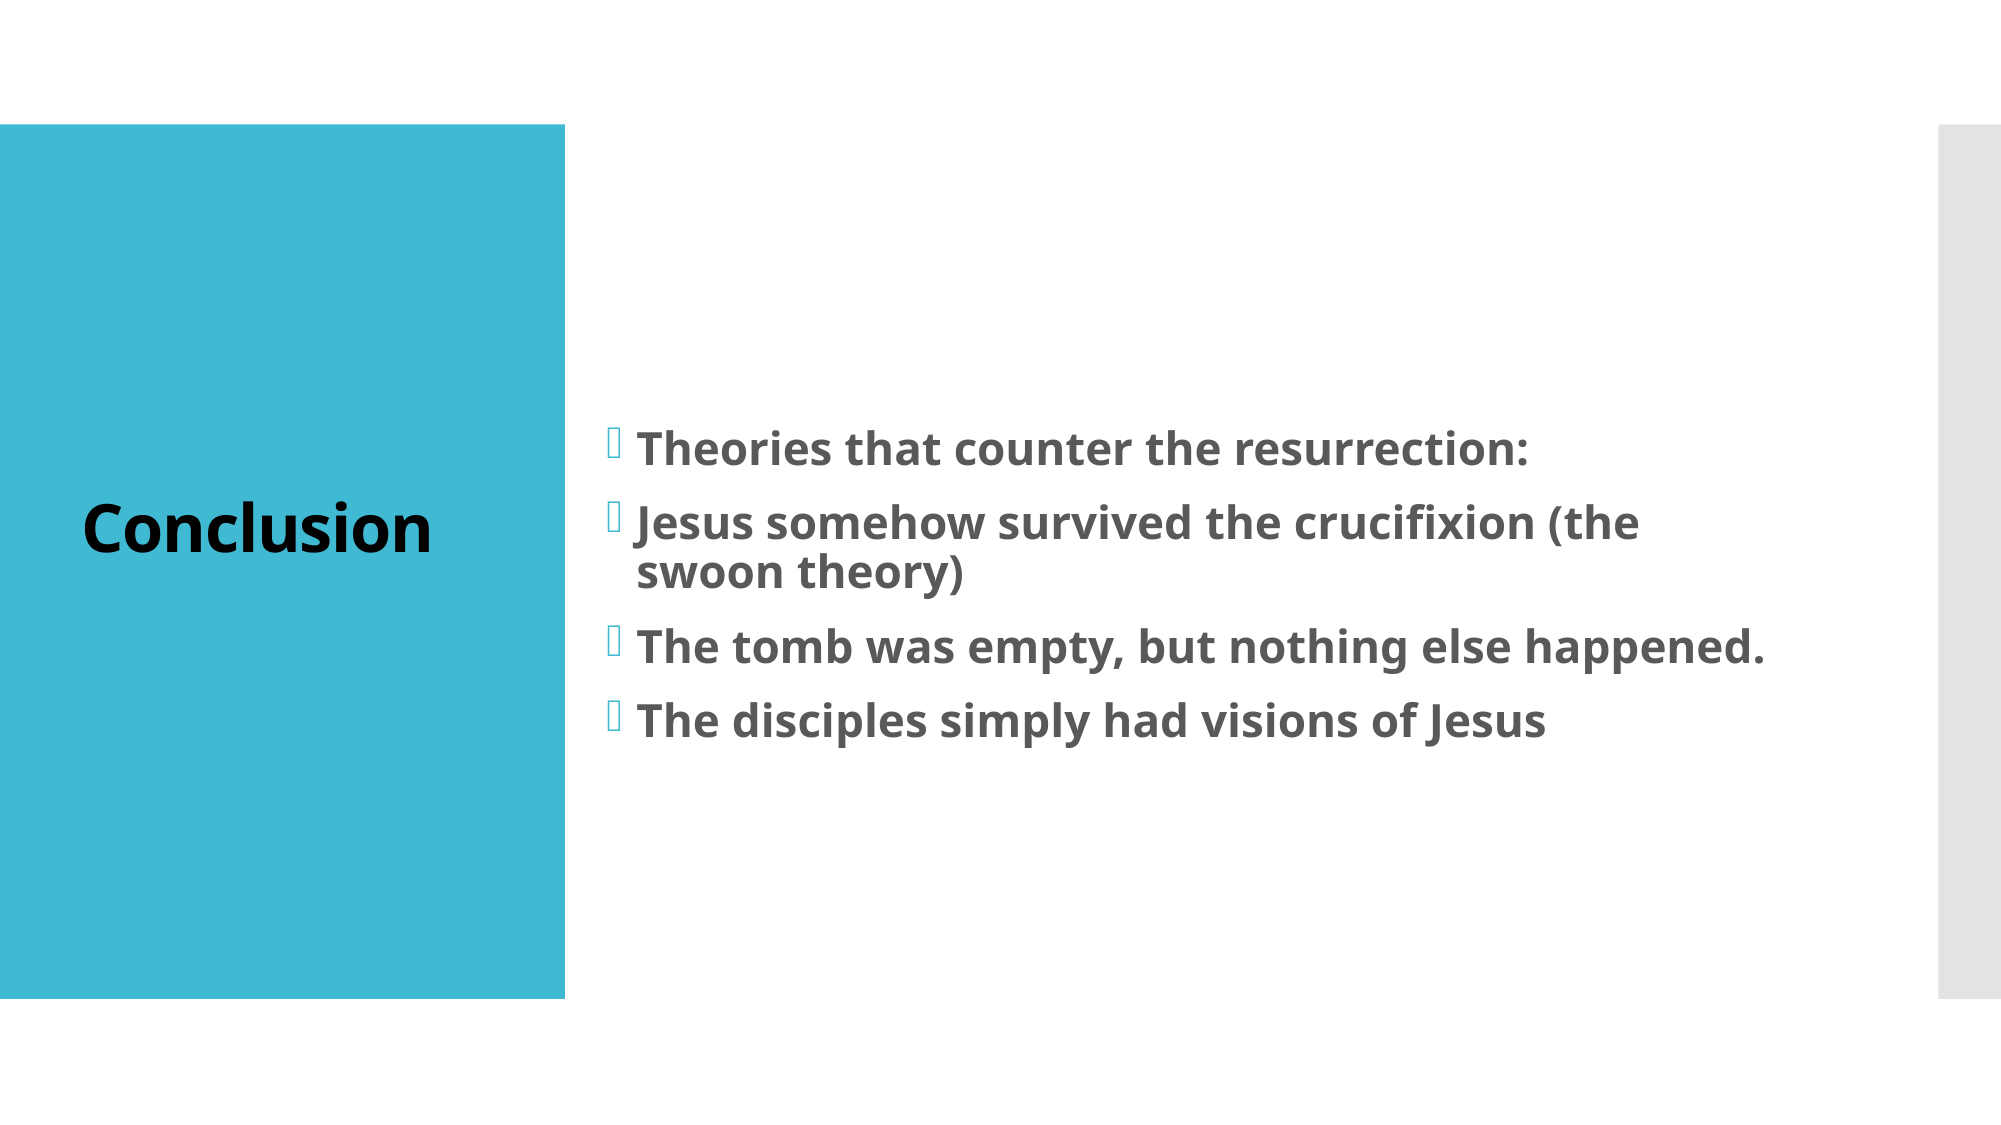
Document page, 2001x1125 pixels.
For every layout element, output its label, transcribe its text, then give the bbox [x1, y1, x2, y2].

text_box Conclusion [66, 166, 550, 896]
text_box Theories that counter the resurrection: Jesus somehow survived the crucifixion (the swoon theory) The tomb was empty, but nothing else happened. The disciples simply had visions of Jesus [591, 166, 1792, 1007]
